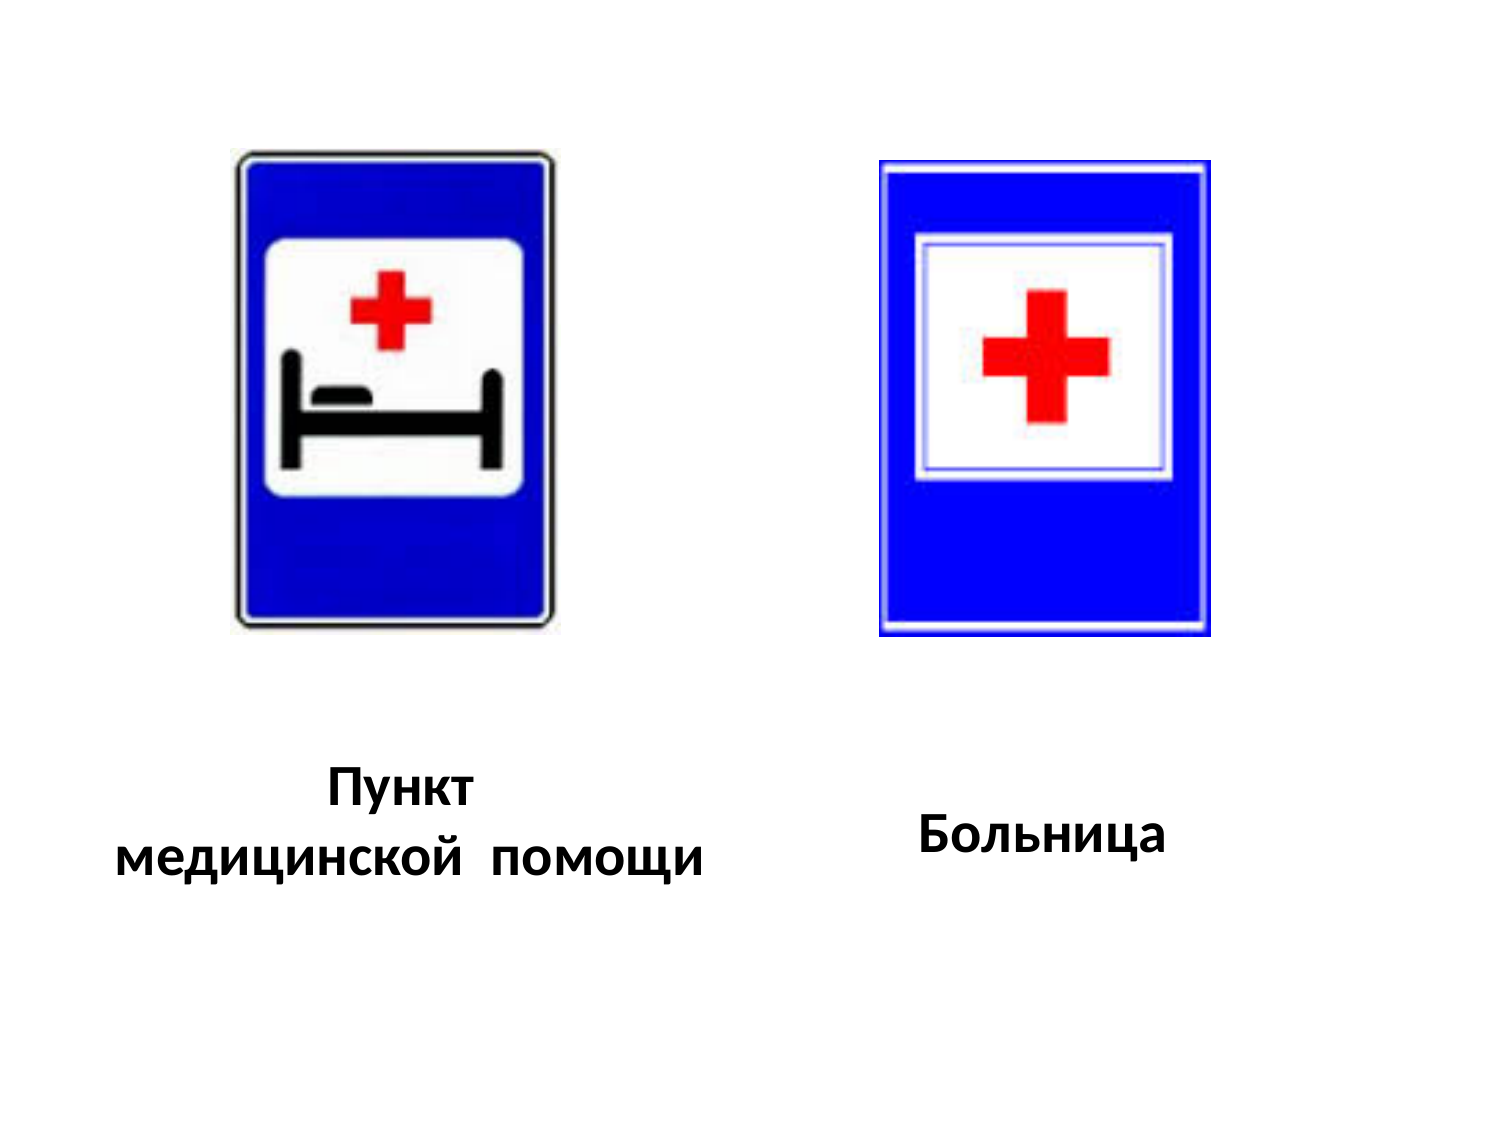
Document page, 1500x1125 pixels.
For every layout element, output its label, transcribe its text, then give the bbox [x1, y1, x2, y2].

text_box Больница [903, 786, 1303, 872]
picture [879, 160, 1211, 637]
picture [229, 148, 562, 635]
text_box Пункт медицинской помощи [100, 739, 869, 895]
